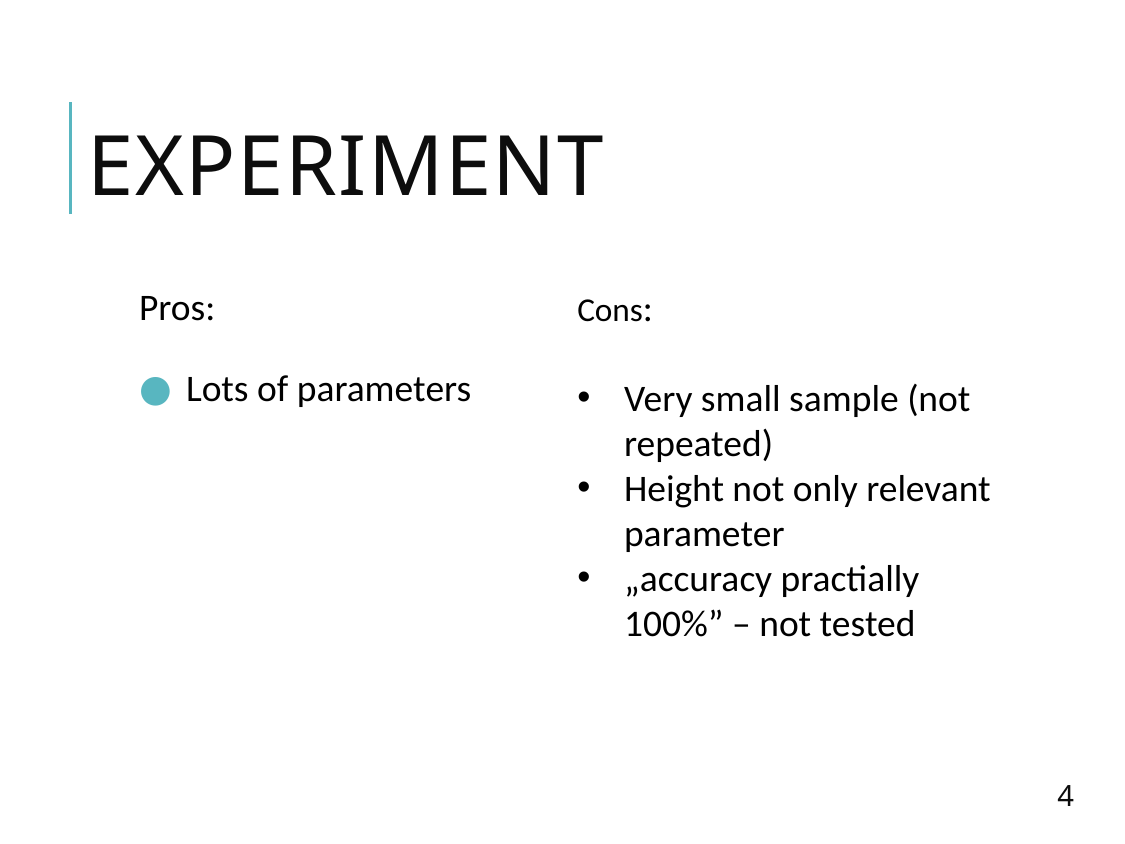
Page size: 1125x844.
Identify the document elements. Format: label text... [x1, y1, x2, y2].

title Experiment [76, 120, 1125, 191]
slide_number 4 [1042, 764, 1110, 830]
text_box Cons: Very small sample (not repeated) Height not only relevant parameter „accuracy practially 100%” – not tested [562, 276, 1009, 844]
list Pros: Lots of parameters [127, 276, 510, 697]
